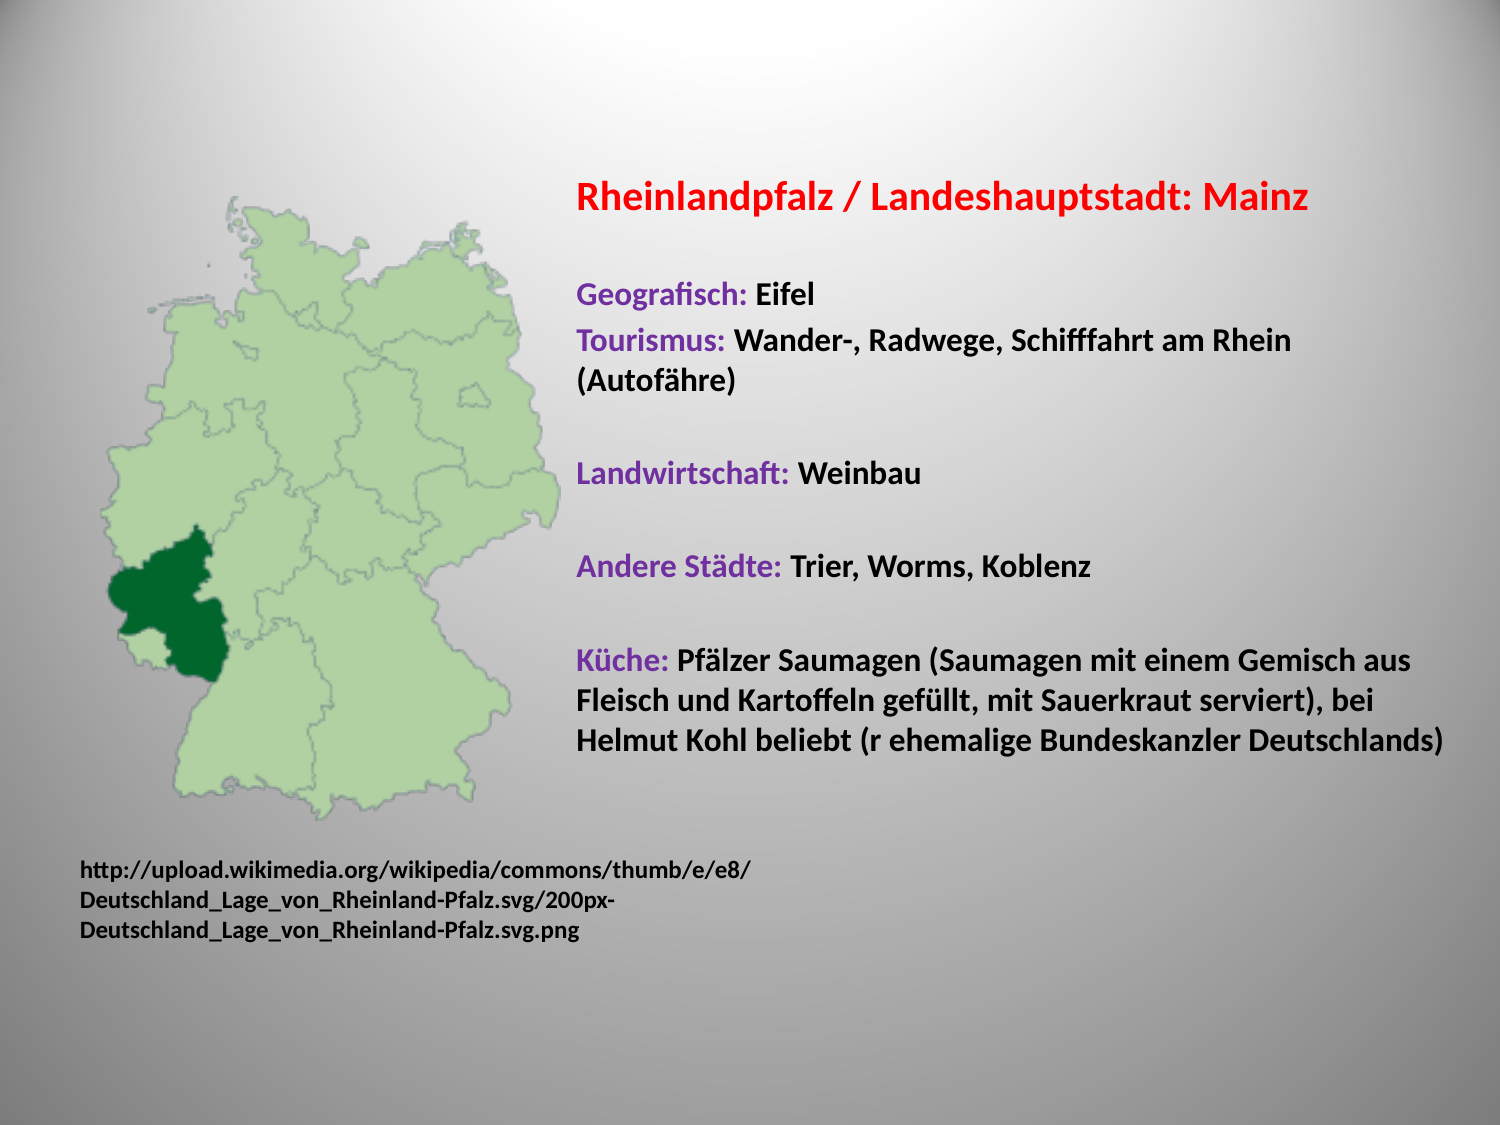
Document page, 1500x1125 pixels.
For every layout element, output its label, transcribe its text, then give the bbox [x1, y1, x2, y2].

list Rheinlandpfalz / Landeshauptstadt: Mainz Geografisch: Eifel Tourismus: Wander-, Radwege, Schifffahrt am Rhein (Autofähre) Landwirtschaft: Weinbau Andere Städte: Trier, Worms, Koblenz Küche: Pfälzer Saumagen (Saumagen mit einem Gemisch aus Fleisch und Kartoffeln gefüllt, mit Sauerkraut serviert), bei Helmut Kohl beliebt (r ehemalige Bundeskanzler Deutschlands) [561, 160, 1462, 792]
title http://upload.wikimedia.org/wikipedia/commons/thumb/e/e8/Deutschland_Lage_von_Rheinland-Pfalz.svg/200px-Deutschland_Lage_von_Rheinland-Pfalz.svg.png [64, 857, 965, 951]
picture [0, 0, 1500, 1125]
